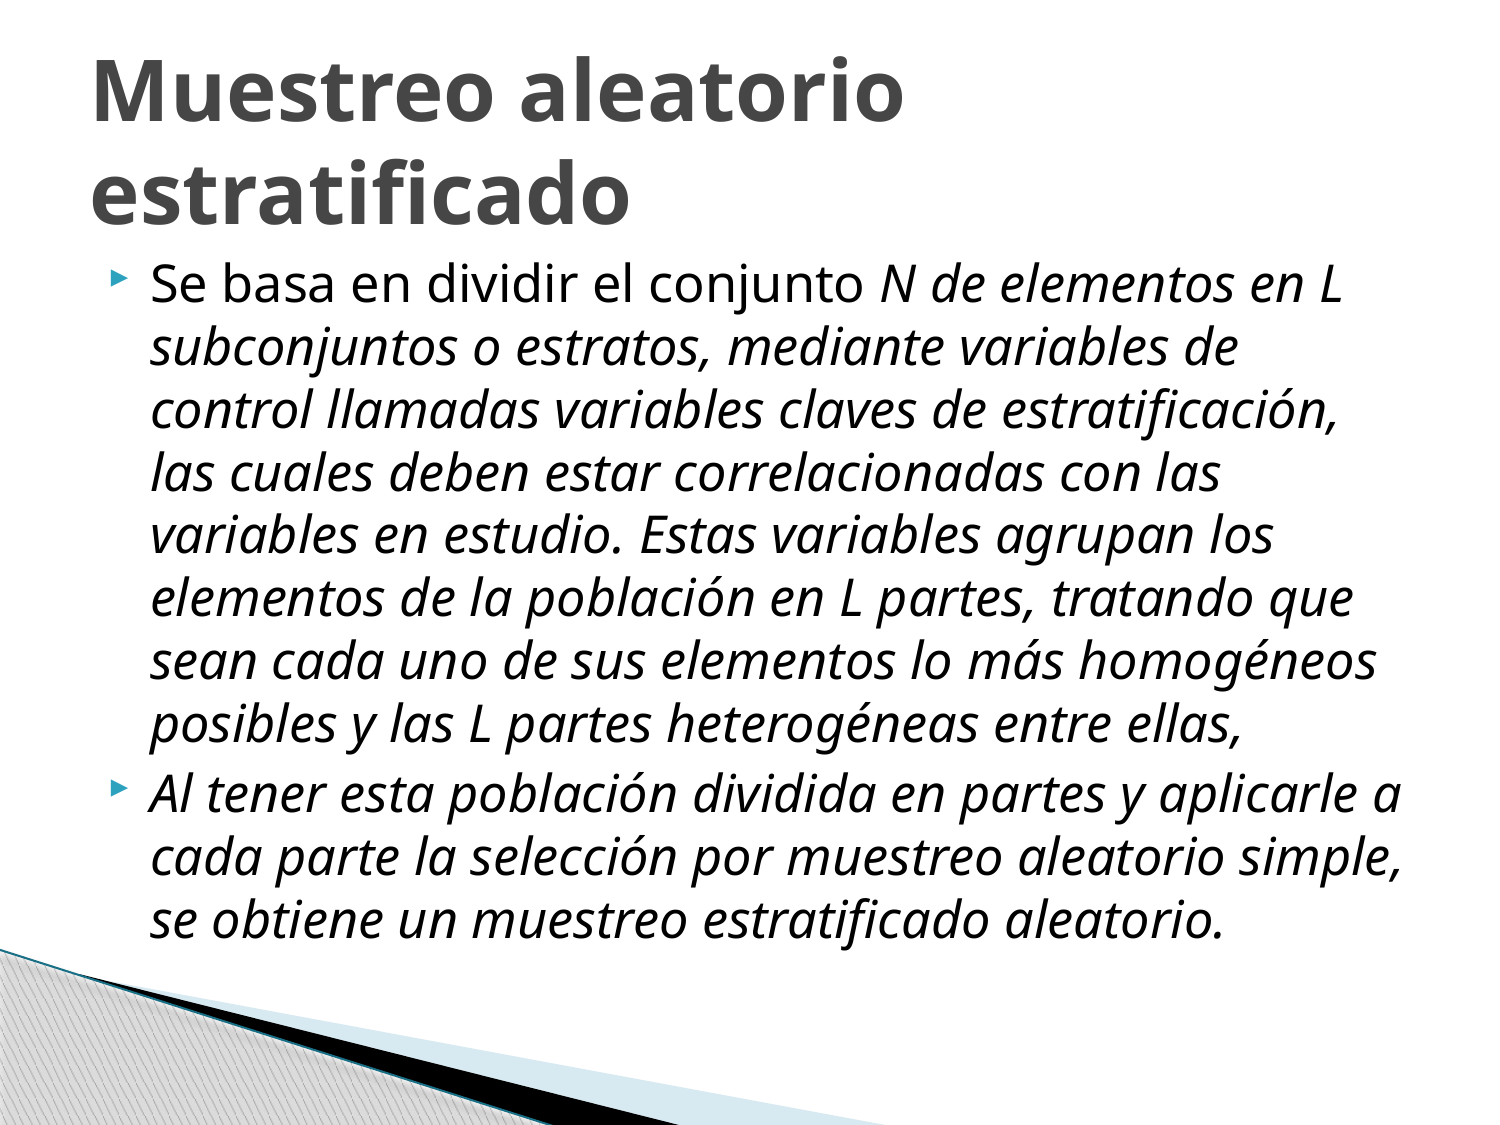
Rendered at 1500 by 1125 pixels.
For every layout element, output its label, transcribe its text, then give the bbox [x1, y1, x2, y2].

title Muestreo aleatorio estratificado [75, 45, 1425, 233]
list Se basa en dividir el conjunto N de elementos en L subconjuntos o estratos, mediante variables de control llamadas variables claves de estratificación, las cuales deben estar correlacionadas con las variables en estudio. Estas variables agrupan los elementos de la población en L partes, tratando que sean cada uno de sus elementos lo más homogéneos posibles y las L partes heterogéneas entre ellas, Al tener esta población dividida en partes y aplicarle a cada parte la selección por muestreo aleatorio simple, se obtiene un muestreo estratificado aleatorio. [75, 243, 1425, 986]
